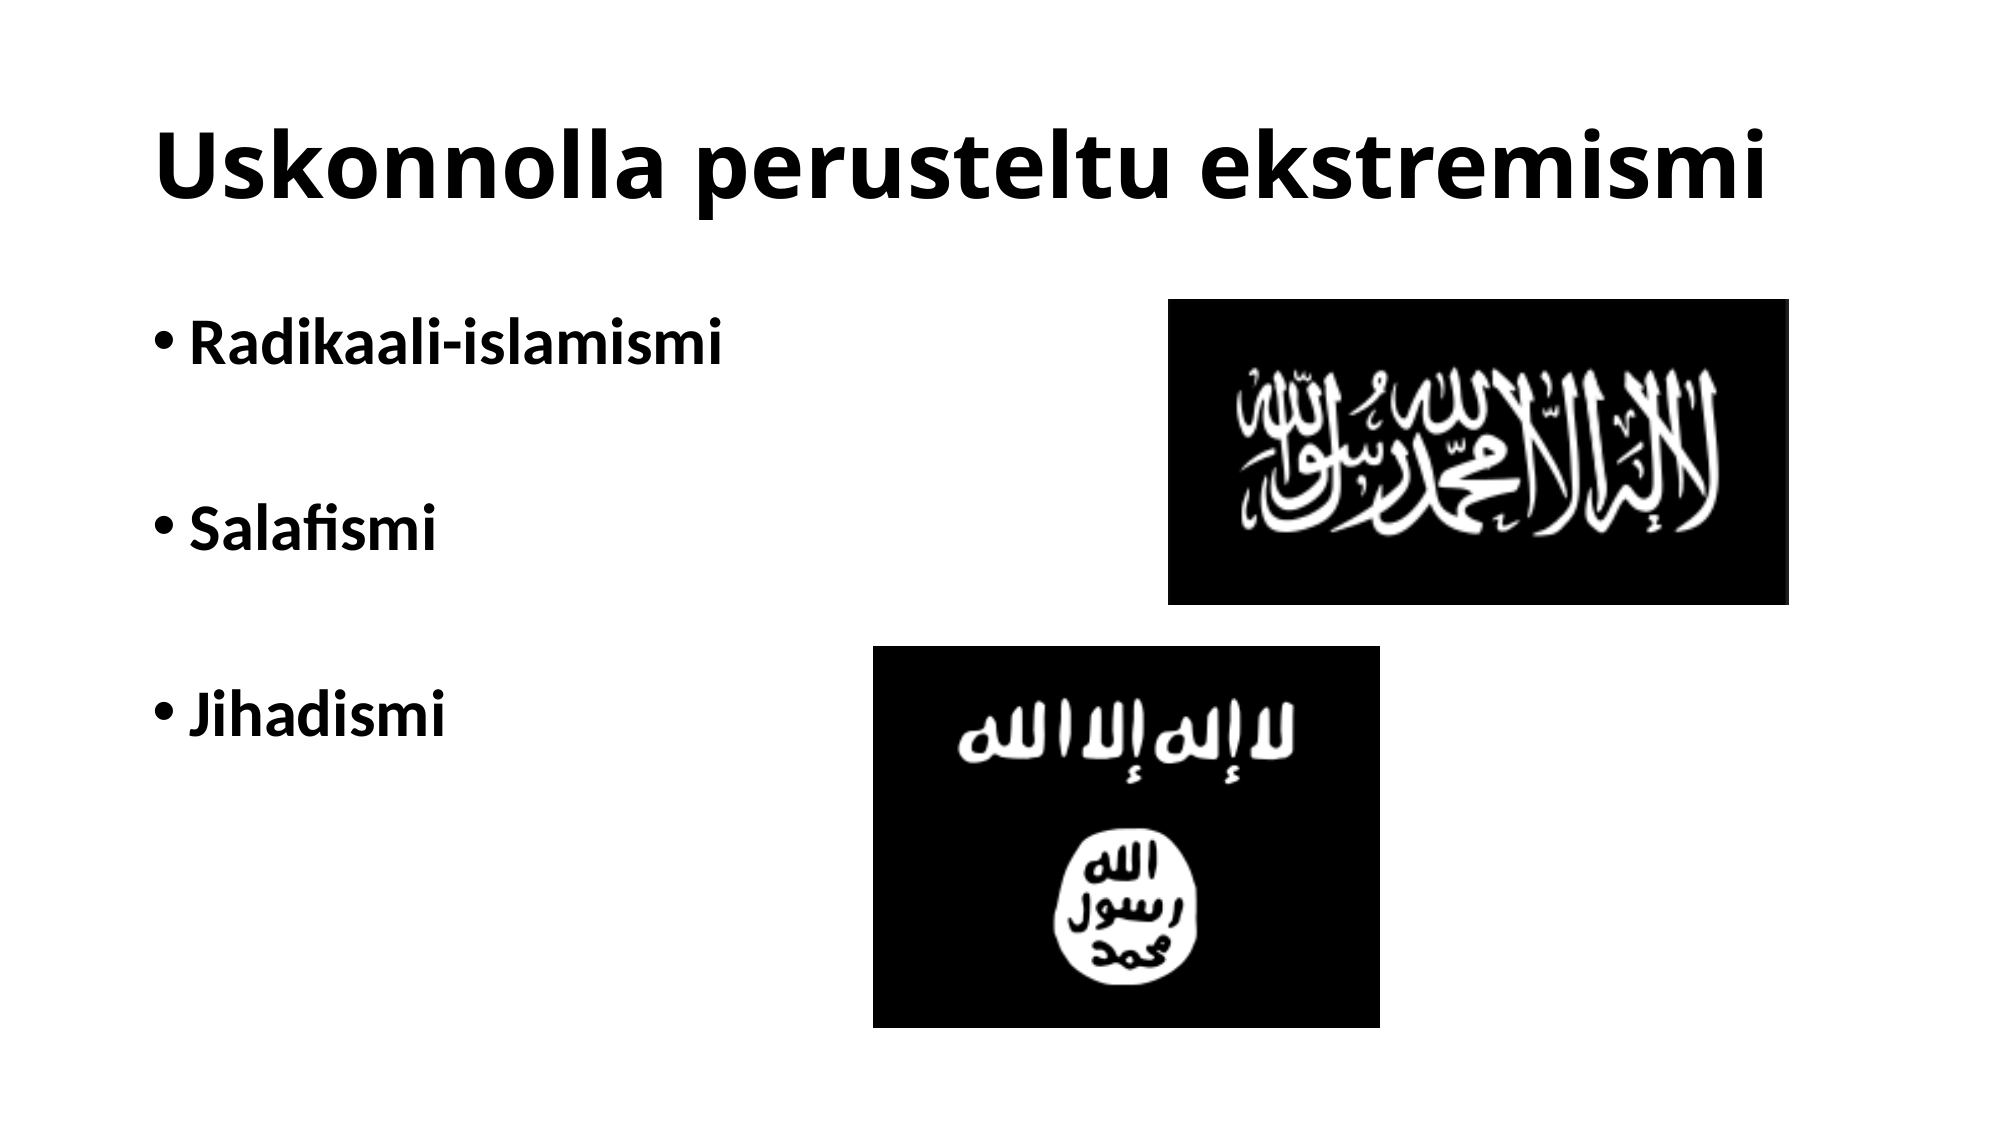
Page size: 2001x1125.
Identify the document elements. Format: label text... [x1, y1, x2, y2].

picture [872, 646, 1380, 1028]
picture [1168, 299, 1789, 605]
list Radikaali-islamismi Salafismi Jihadismi [137, 299, 1863, 1014]
title Uskonnolla perusteltu ekstremismi [137, 59, 1863, 278]
